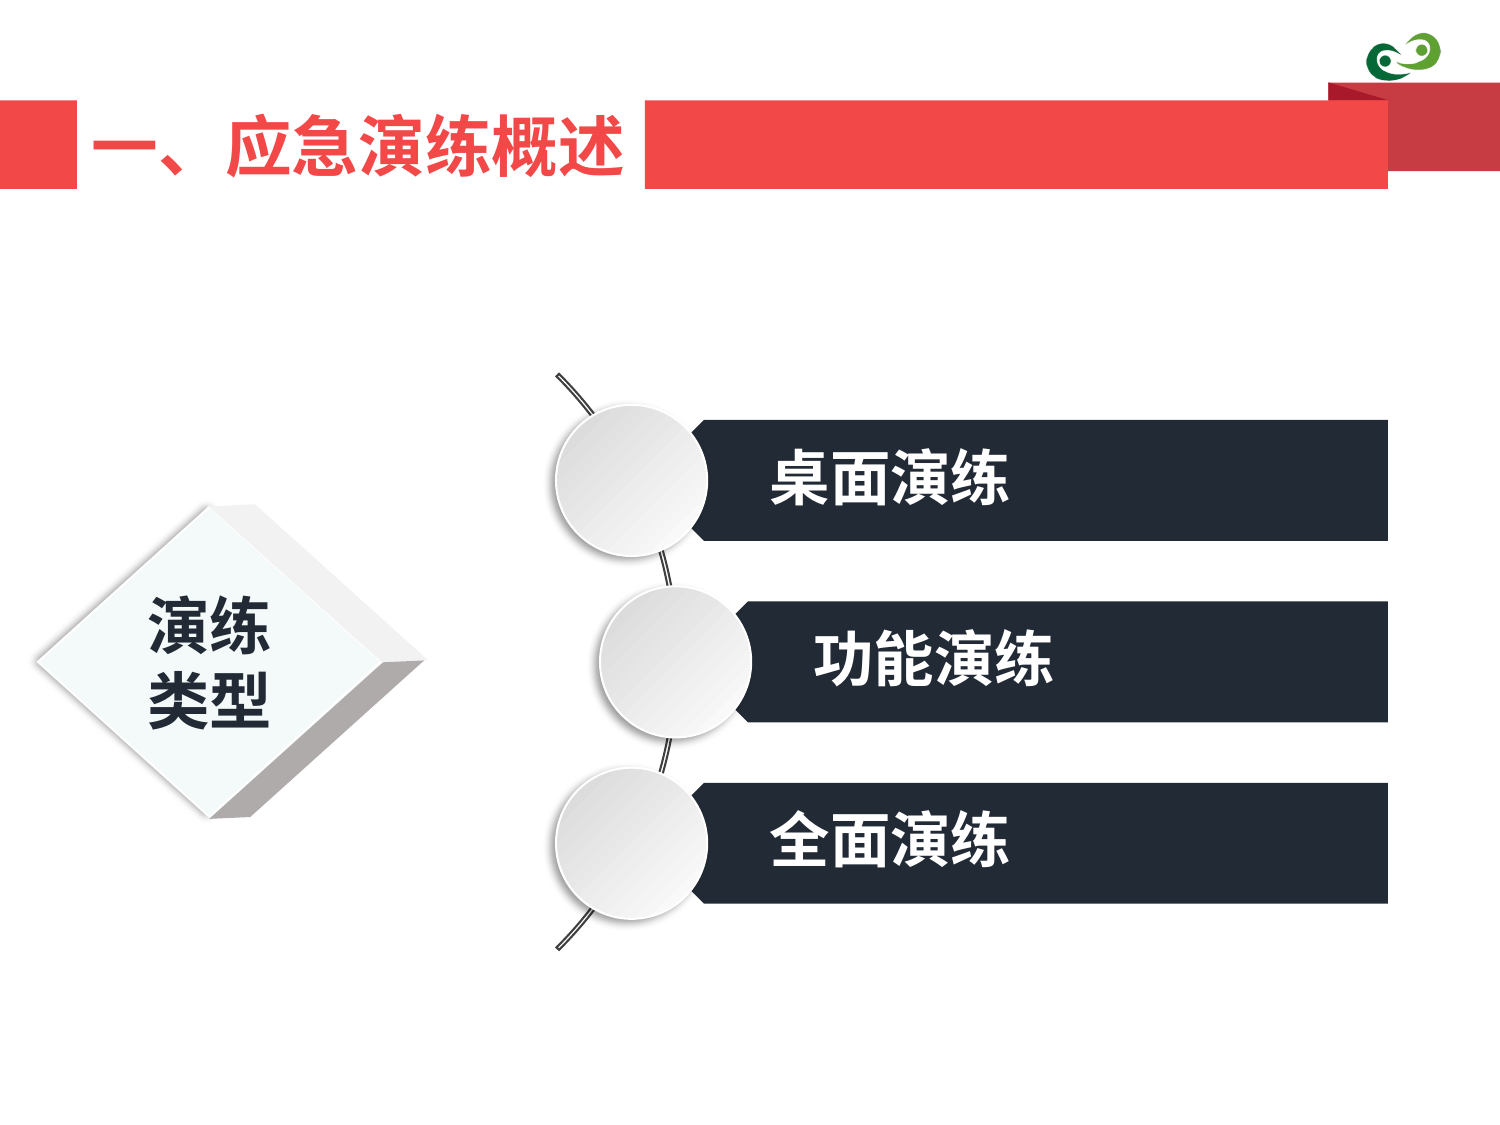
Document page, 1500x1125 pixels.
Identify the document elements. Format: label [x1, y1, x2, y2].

text_box [0, 254, 1388, 1070]
text_box [0, 82, 1500, 193]
text_box [37, 506, 452, 817]
picture [1329, 32, 1477, 82]
